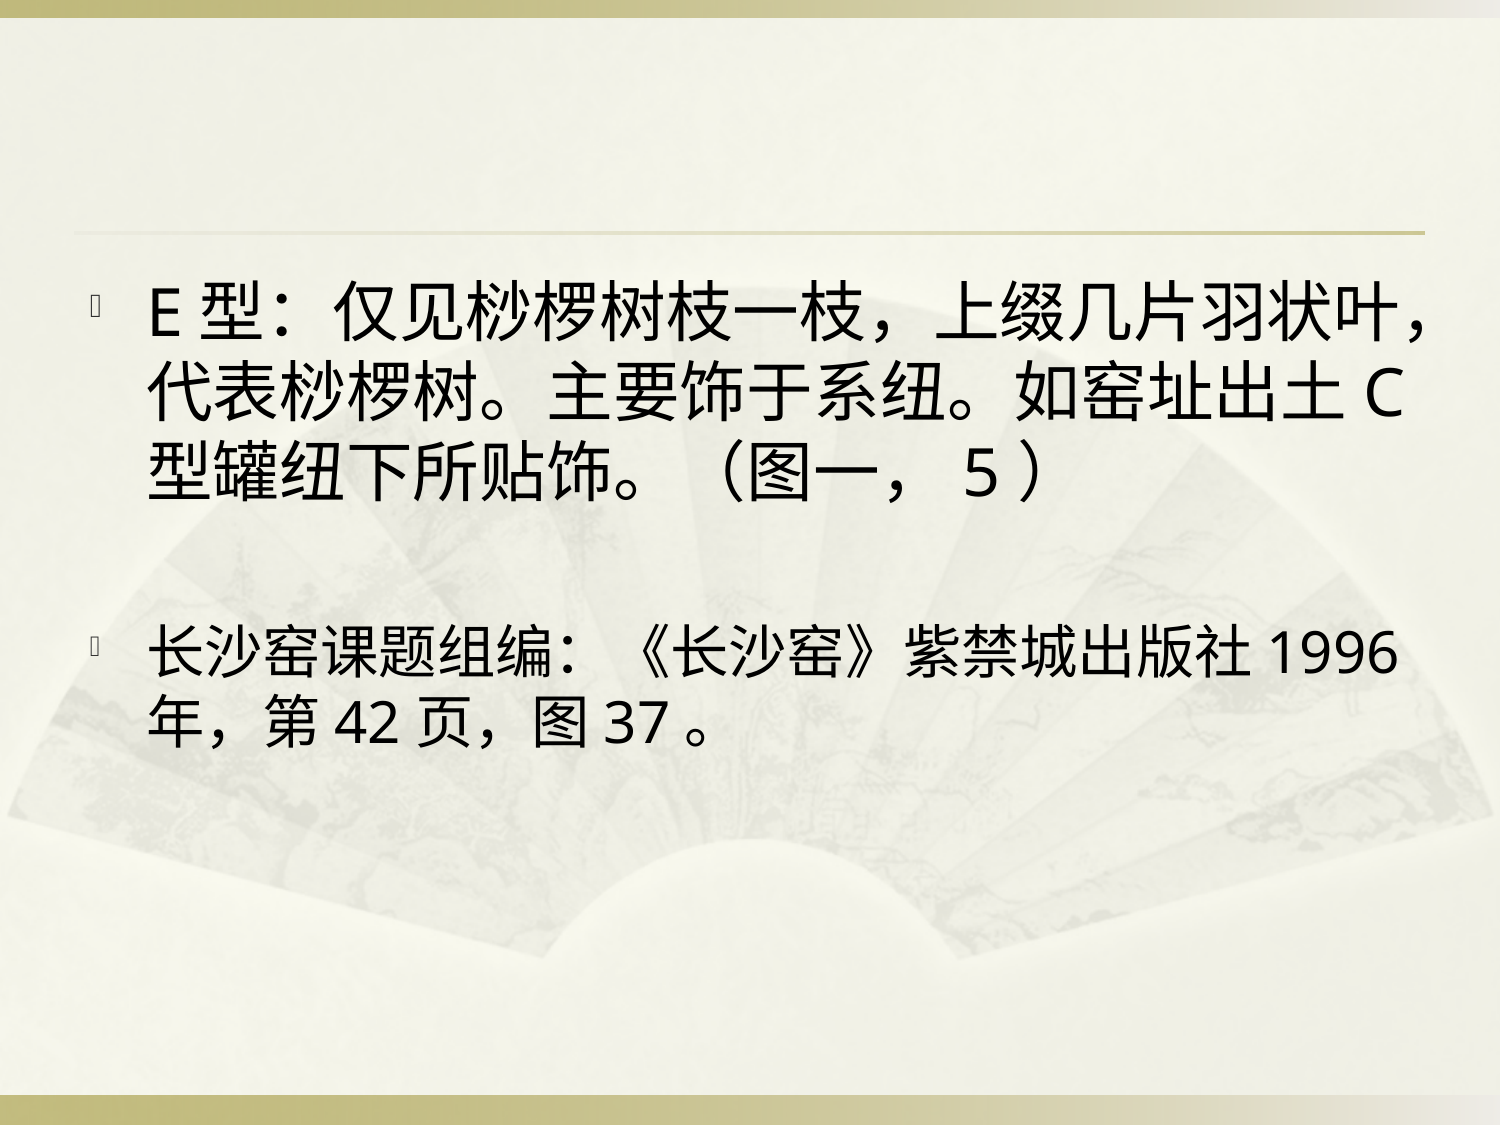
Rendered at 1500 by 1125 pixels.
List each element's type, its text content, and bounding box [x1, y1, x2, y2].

list E型：仅见桫椤树枝一枝，上缀几片羽状叶，代表桫椤树。主要饰于系纽。如窑址出土C型罐纽下所贴饰。（图一，5） 长沙窑课题组编：《长沙窑》紫禁城出版社1996年，第42页，图37。 [75, 262, 1425, 1032]
